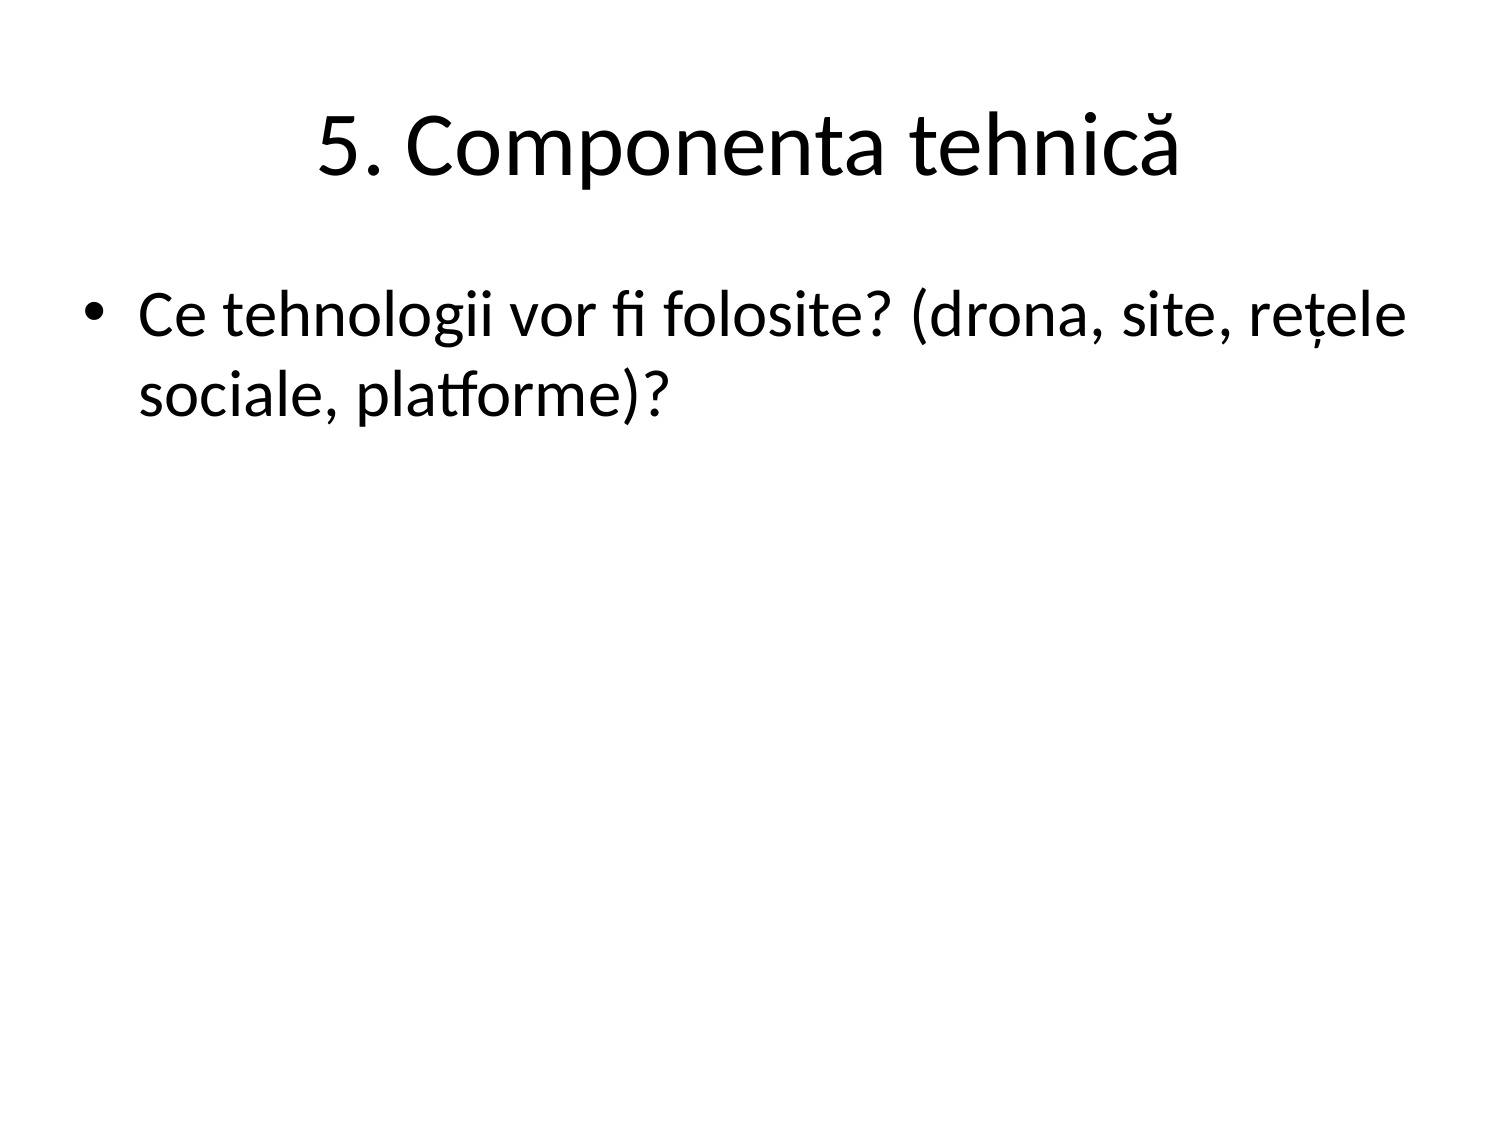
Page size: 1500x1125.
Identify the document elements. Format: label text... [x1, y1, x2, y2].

title 5. Componenta tehnică [74, 44, 1426, 234]
list Ce tehnologii vor fi folosite? (drona, site, rețele sociale, platforme)? [74, 261, 1426, 917]
